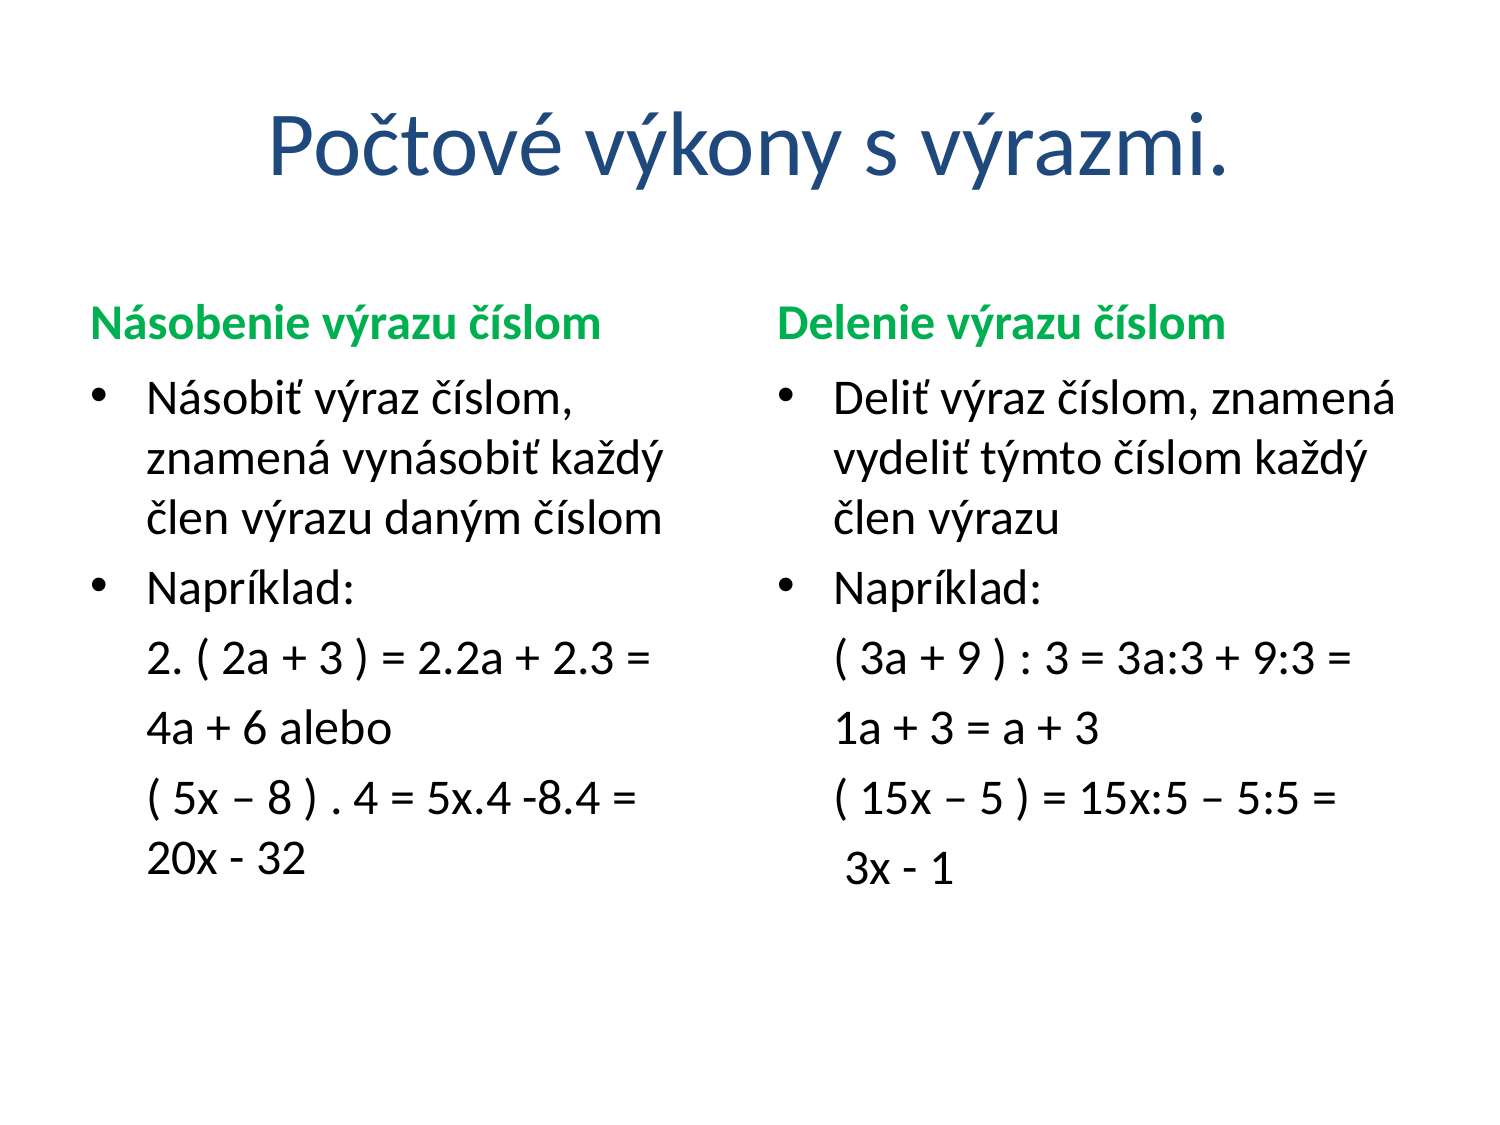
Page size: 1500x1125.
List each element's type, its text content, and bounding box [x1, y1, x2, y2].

list Násobenie výrazu číslom [75, 251, 738, 356]
list Delenie výrazu číslom [761, 251, 1425, 356]
list Deliť výraz číslom, znamená vydeliť týmto číslom každý člen výrazu Napríklad: ( 3a + 9 ) : 3 = 3a:3 + 9:3 = 1a + 3 = a + 3 ( 15x – 5 ) = 15x:5 – 5:5 = 3x - 1 [761, 356, 1425, 1005]
list Násobiť výraz číslom, znamená vynásobiť každý člen výrazu daným číslom Napríklad: 2. ( 2a + 3 ) = 2.2a + 2.3 = 4a + 6 alebo ( 5x – 8 ) . 4 = 5x.4 -8.4 = 20x - 32 [75, 356, 738, 1005]
title Počtové výkony s výrazmi. [75, 45, 1425, 233]
